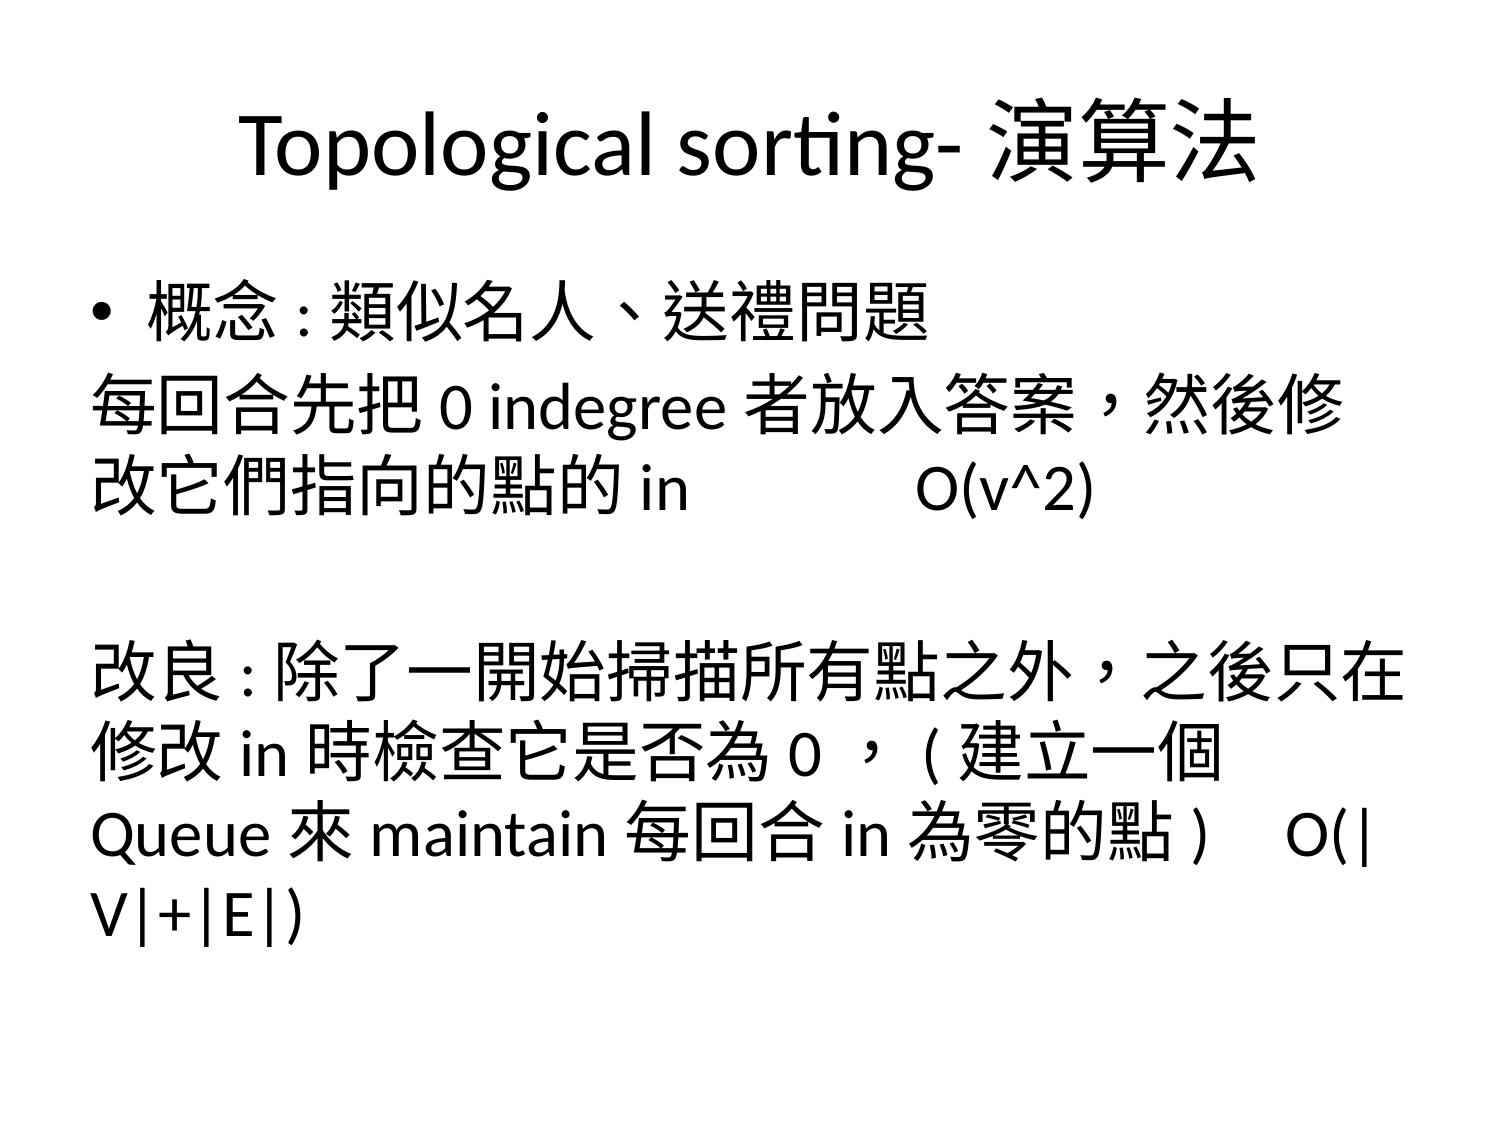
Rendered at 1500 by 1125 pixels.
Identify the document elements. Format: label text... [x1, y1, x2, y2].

list 概念:類似名人、送禮問題 每回合先把0 indegree者放入答案，然後修改它們指向的點的in O(v^2) 改良:除了一開始掃描所有點之外，之後只在修改in時檢查它是否為0，(建立一個Queue來maintain每回合in為零的點) O(|V|+|E|) [75, 262, 1425, 1005]
title Topological sorting-演算法 [75, 45, 1425, 233]
